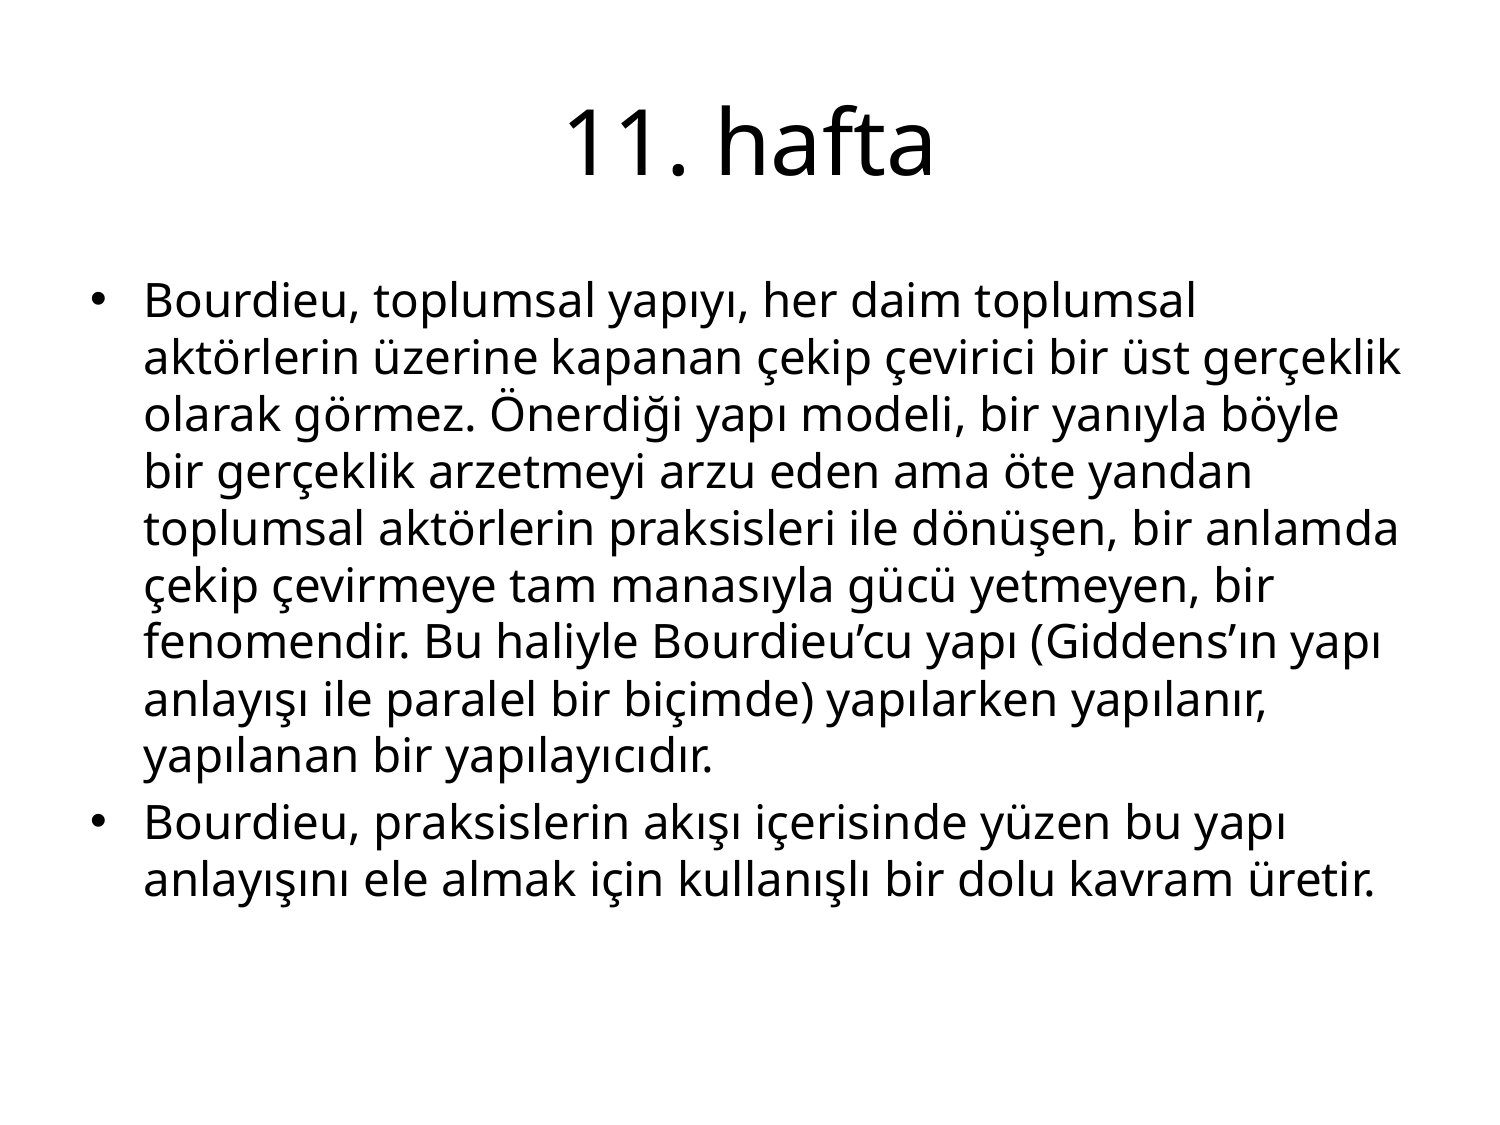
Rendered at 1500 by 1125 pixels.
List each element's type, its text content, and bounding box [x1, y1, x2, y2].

title 11. hafta [75, 45, 1425, 233]
list Bourdieu, toplumsal yapıyı, her daim toplumsal aktörlerin üzerine kapanan çekip çevirici bir üst gerçeklik olarak görmez. Önerdiği yapı modeli, bir yanıyla böyle bir gerçeklik arzetmeyi arzu eden ama öte yandan toplumsal aktörlerin praksisleri ile dönüşen, bir anlamda çekip çevirmeye tam manasıyla gücü yetmeyen, bir fenomendir. Bu haliyle Bourdieu’cu yapı (Giddens’ın yapı anlayışı ile paralel bir biçimde) yapılarken yapılanır, yapılanan bir yapılayıcıdır. Bourdieu, praksislerin akışı içerisinde yüzen bu yapı anlayışını ele almak için kullanışlı bir dolu kavram üretir. [75, 262, 1425, 1005]
